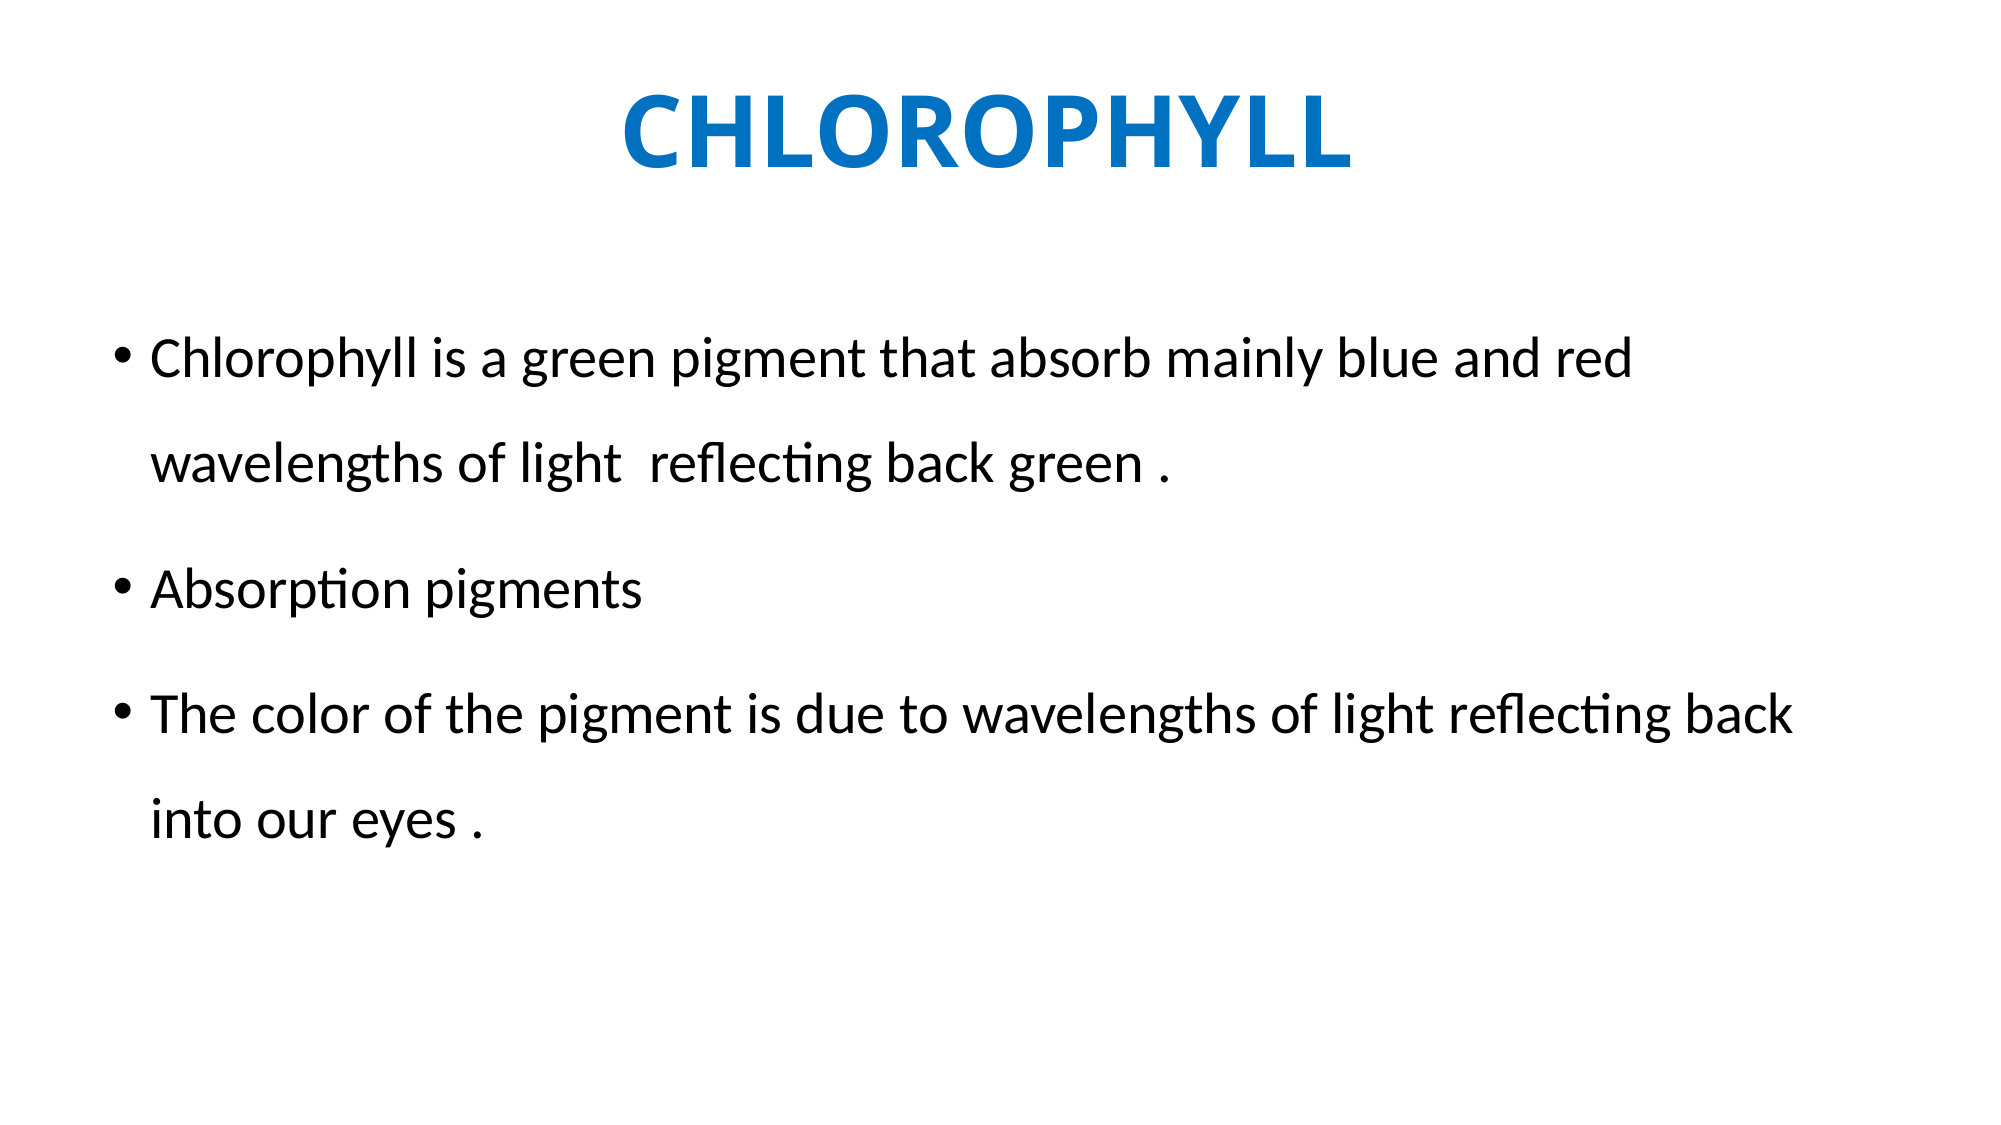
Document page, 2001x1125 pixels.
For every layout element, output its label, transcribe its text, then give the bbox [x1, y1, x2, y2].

list Chlorophyll is a green pigment that absorb mainly blue and red wavelengths of light reflecting back green . Absorption pigments The color of the pigment is due to wavelengths of light reflecting back into our eyes . [97, 277, 1901, 1014]
title Chlorophyll [97, 59, 1903, 196]
